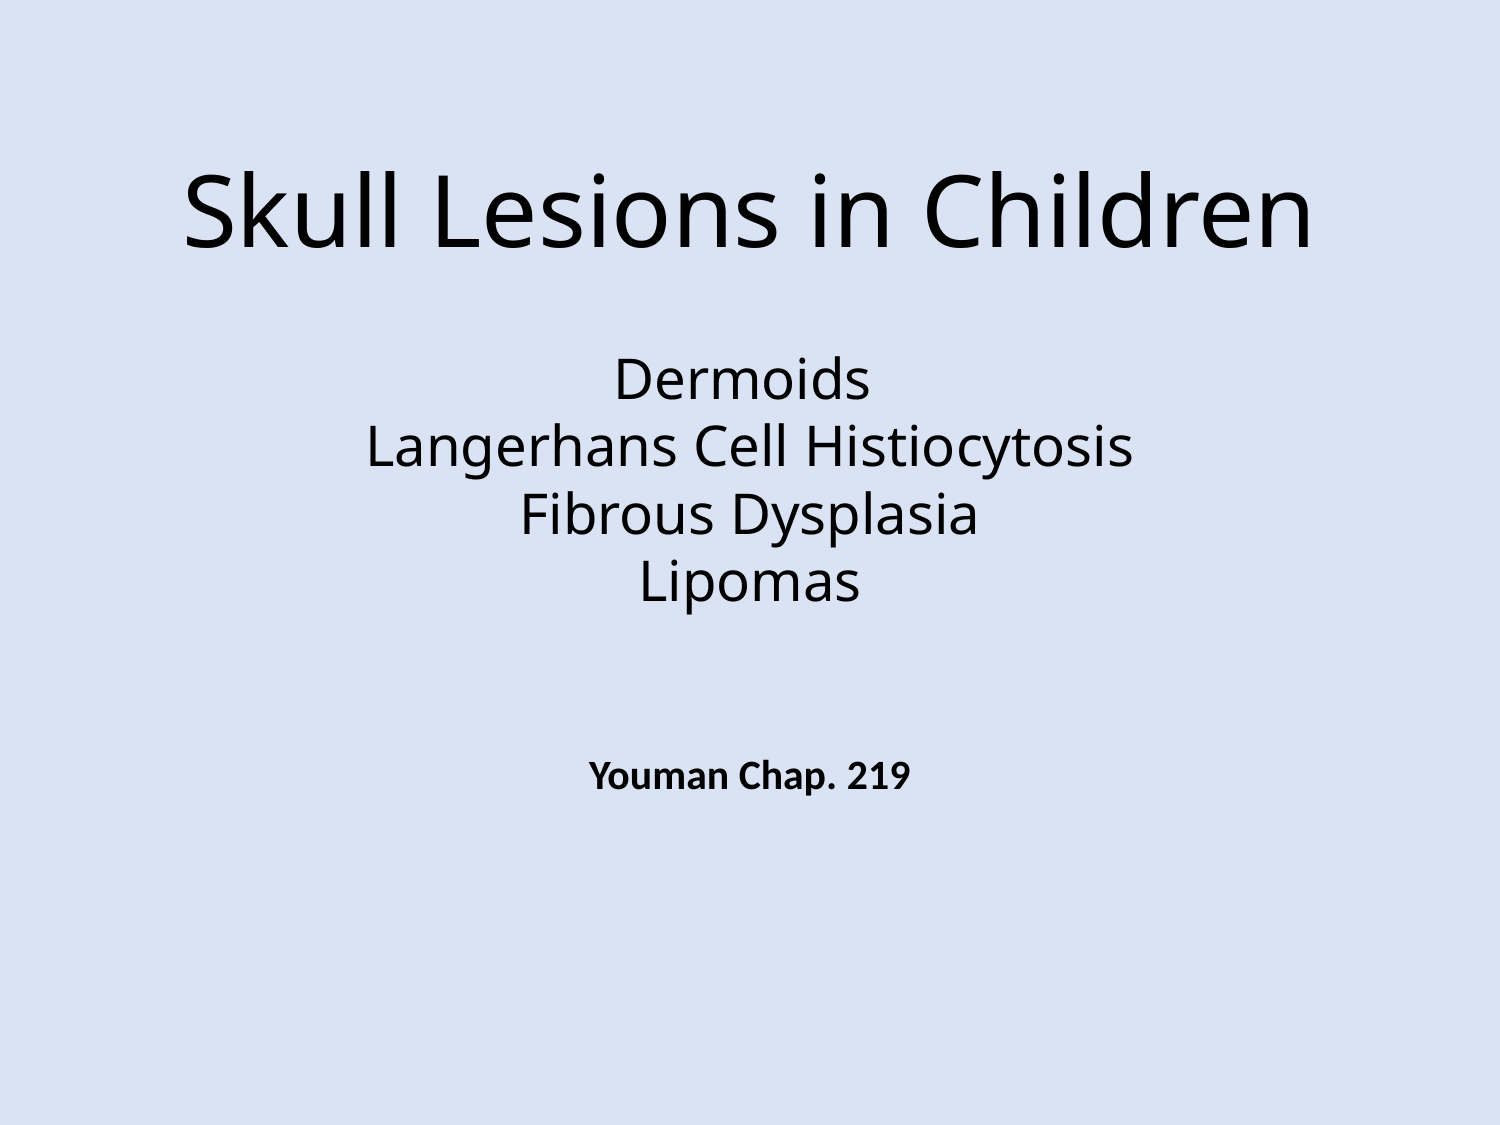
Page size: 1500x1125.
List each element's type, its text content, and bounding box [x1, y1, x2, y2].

text_box Skull Lesions in Children Dermoids Langerhans Cell Histiocytosis Fibrous Dysplasia Lipomas Youman Chap. 219 [0, 140, 1500, 806]
